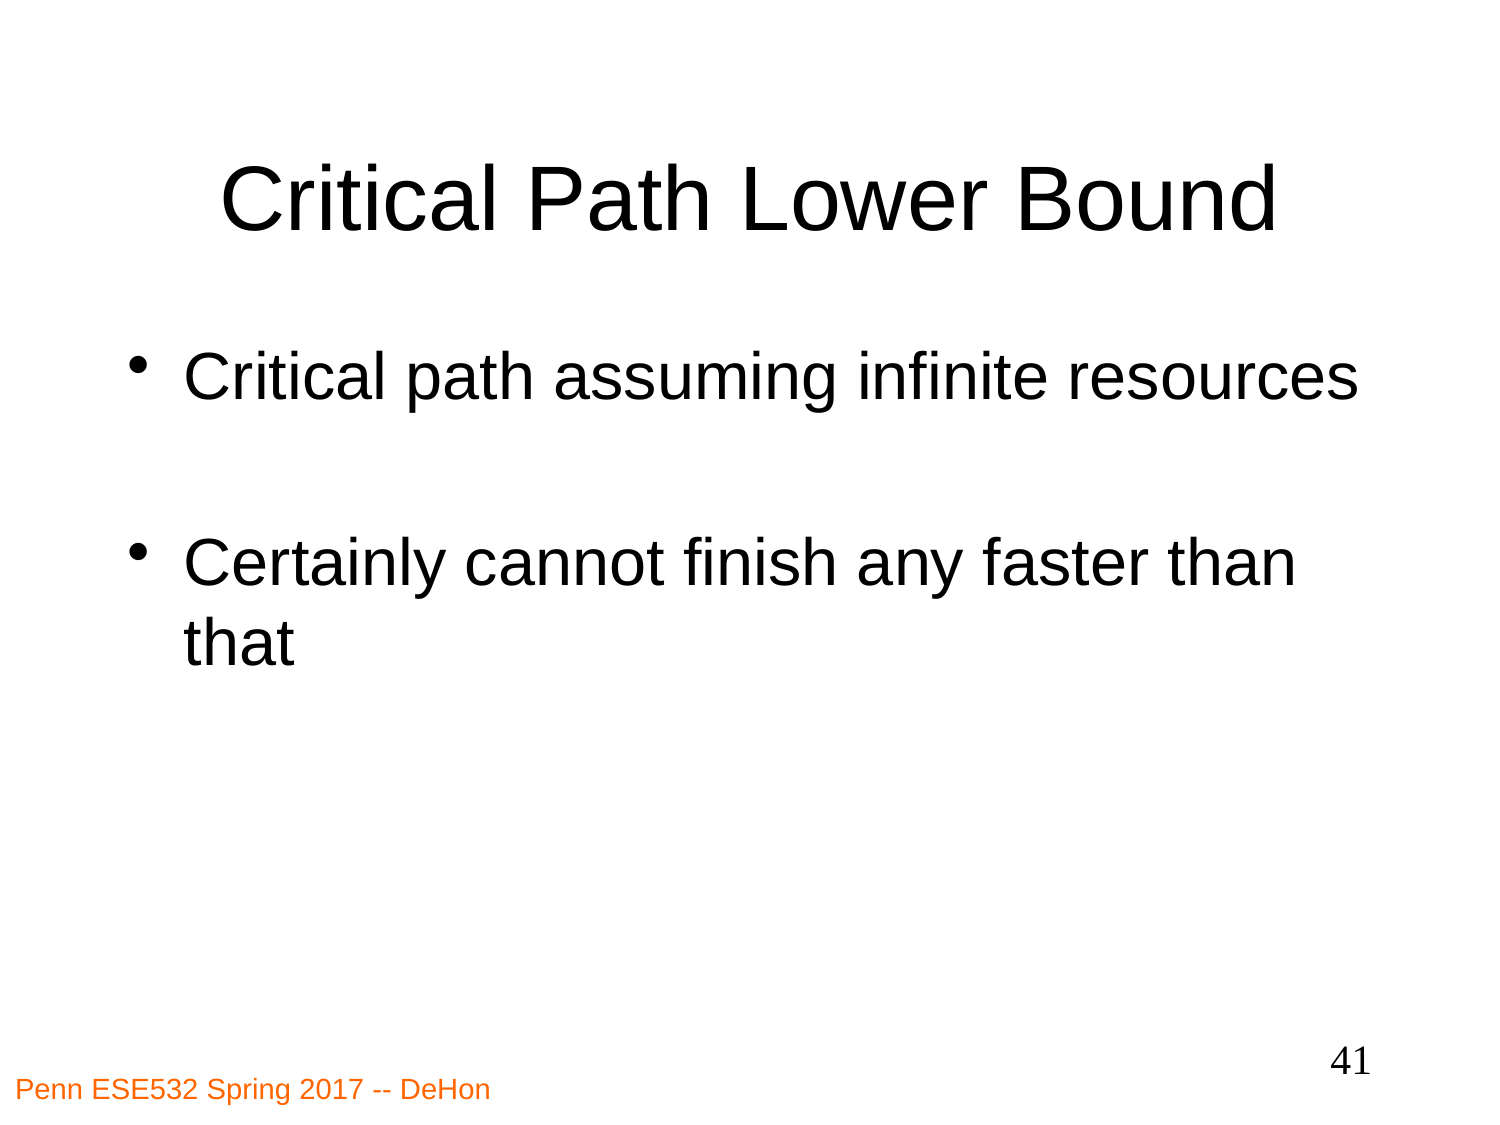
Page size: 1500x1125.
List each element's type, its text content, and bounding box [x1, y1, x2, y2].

title Critical Path Lower Bound [112, 99, 1388, 288]
slide_number 41 [1074, 1024, 1388, 1101]
slide_number Penn ESE532 Spring 2017 -- DeHon [0, 1062, 688, 1125]
list Critical path assuming infinite resources Certainly cannot finish any faster than that [112, 324, 1388, 1001]
